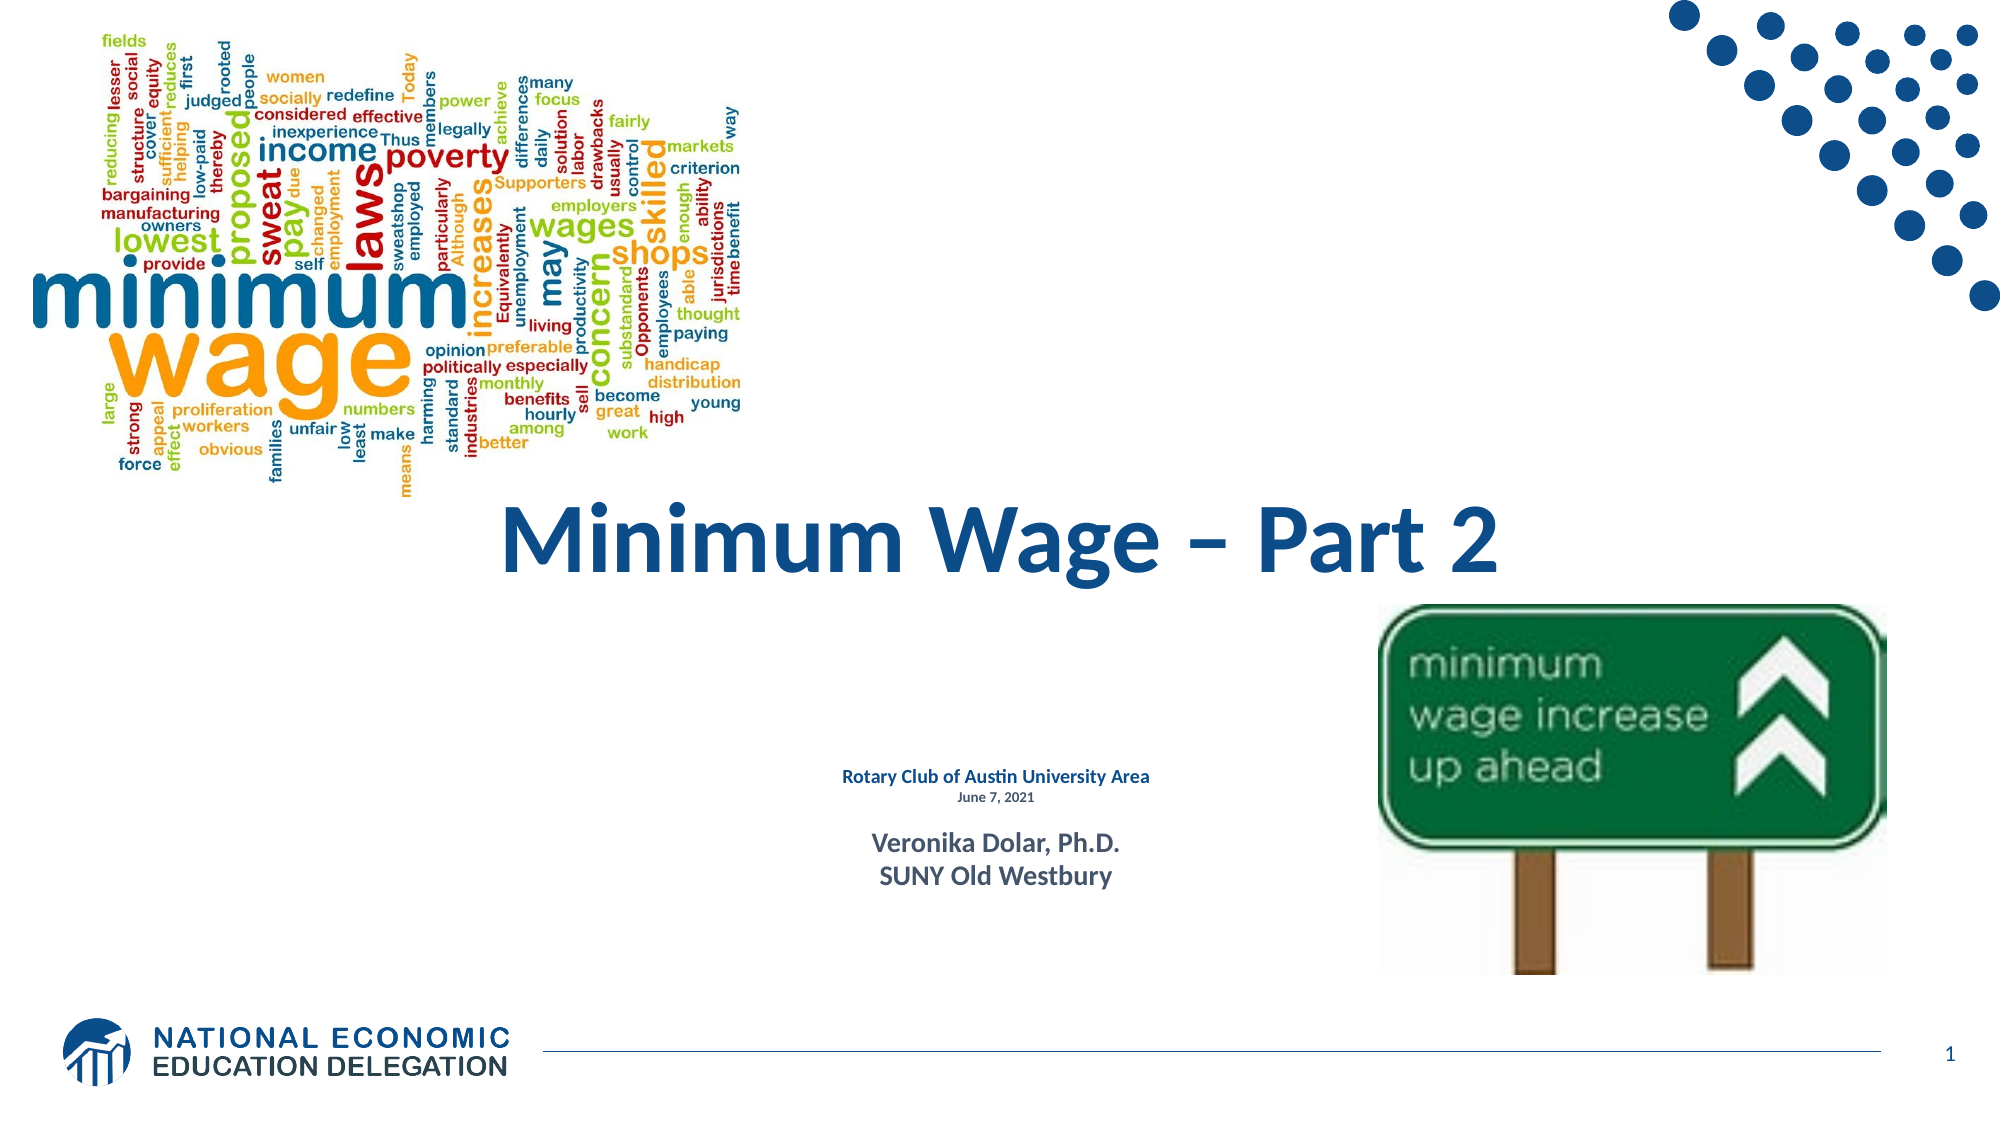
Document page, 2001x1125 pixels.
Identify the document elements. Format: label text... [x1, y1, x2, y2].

subtitle Minimum Wage – Part 2 [161, 461, 1839, 605]
slide_number 1 [1521, 1022, 1972, 1082]
picture [55, 1013, 520, 1091]
picture [33, 34, 740, 497]
picture [1378, 604, 1887, 975]
text_box Rotary Club of Austin University Area June 7, 2021 Veronika Dolar, Ph.D. SUNY Old Westbury [246, 756, 1378, 900]
